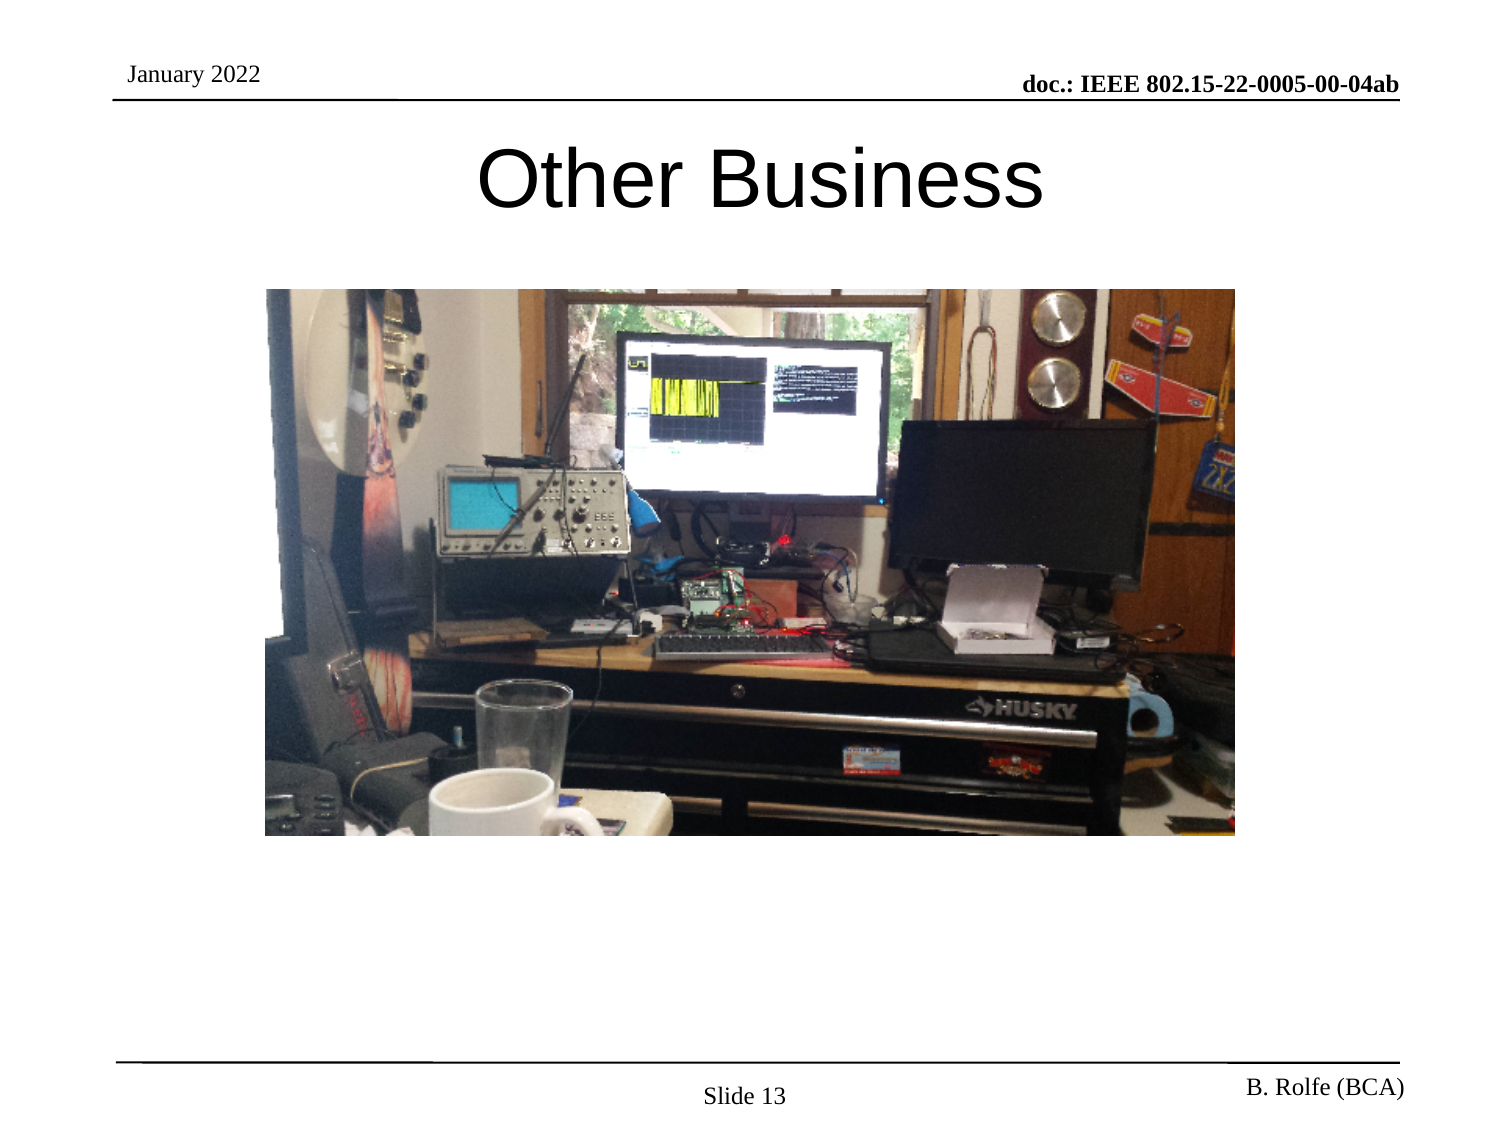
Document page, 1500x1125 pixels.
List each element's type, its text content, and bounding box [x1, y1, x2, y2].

title Other Business [123, 112, 1398, 237]
picture [265, 289, 1235, 836]
slide_number Slide 13 [690, 1075, 799, 1115]
